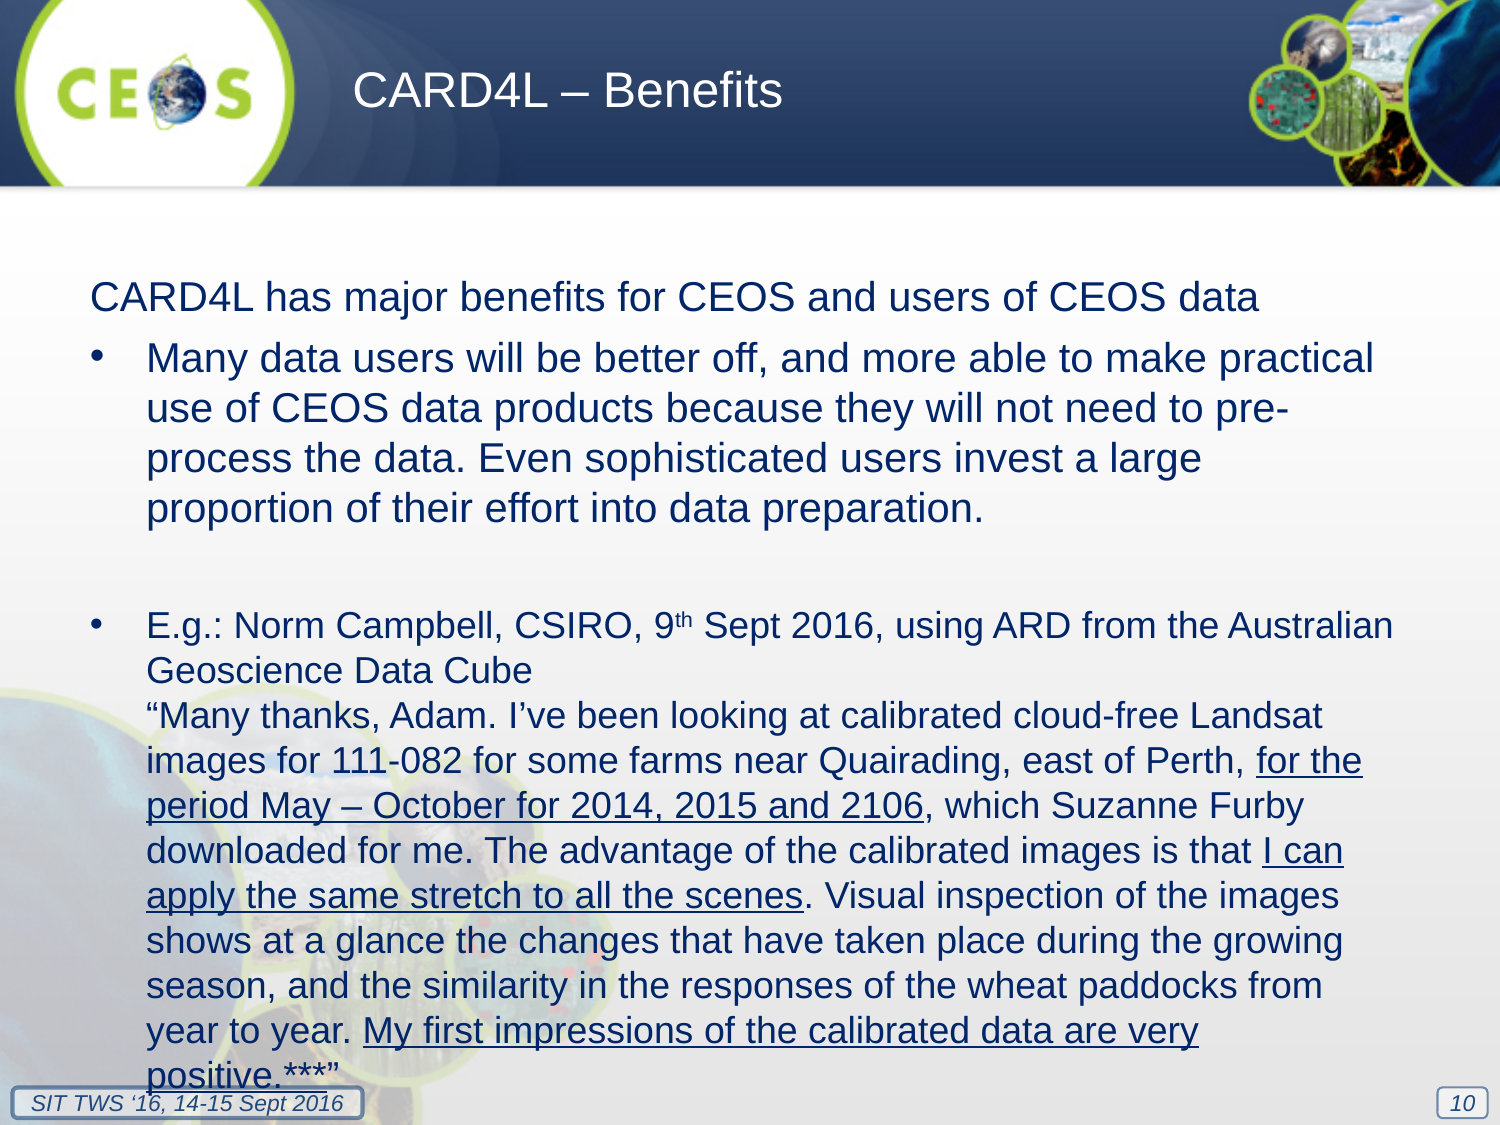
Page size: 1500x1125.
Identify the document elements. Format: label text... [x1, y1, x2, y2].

list CARD4L has major benefits for CEOS and users of CEOS data Many data users will be better off, and more able to make practical use of CEOS data products because they will not need to pre-process the data. Even sophisticated users invest a large proportion of their effort into data preparation. E.g.: Norm Campbell, CSIRO, 9th Sept 2016, using ARD from the Australian Geoscience Data Cube “Many thanks, Adam. I’ve been looking at calibrated cloud-free Landsat images for 111-082 for some farms near Quairading, east of Perth, for the period May – October for 2014, 2015 and 2106, which Suzanne Furby downloaded for me. The advantage of the calibrated images is that I can apply the same stretch to all the scenes. Visual inspection of the images shows at a glance the changes that have taken place during the growing season, and the similarity in the responses of the wheat paddocks from year to year. My first impressions of the calibrated data are very positive.***” [75, 262, 1413, 1038]
list CARD4L – Benefits [337, 50, 1150, 138]
picture [0, 0, 1500, 1125]
slide_number 10 [1436, 1086, 1489, 1120]
